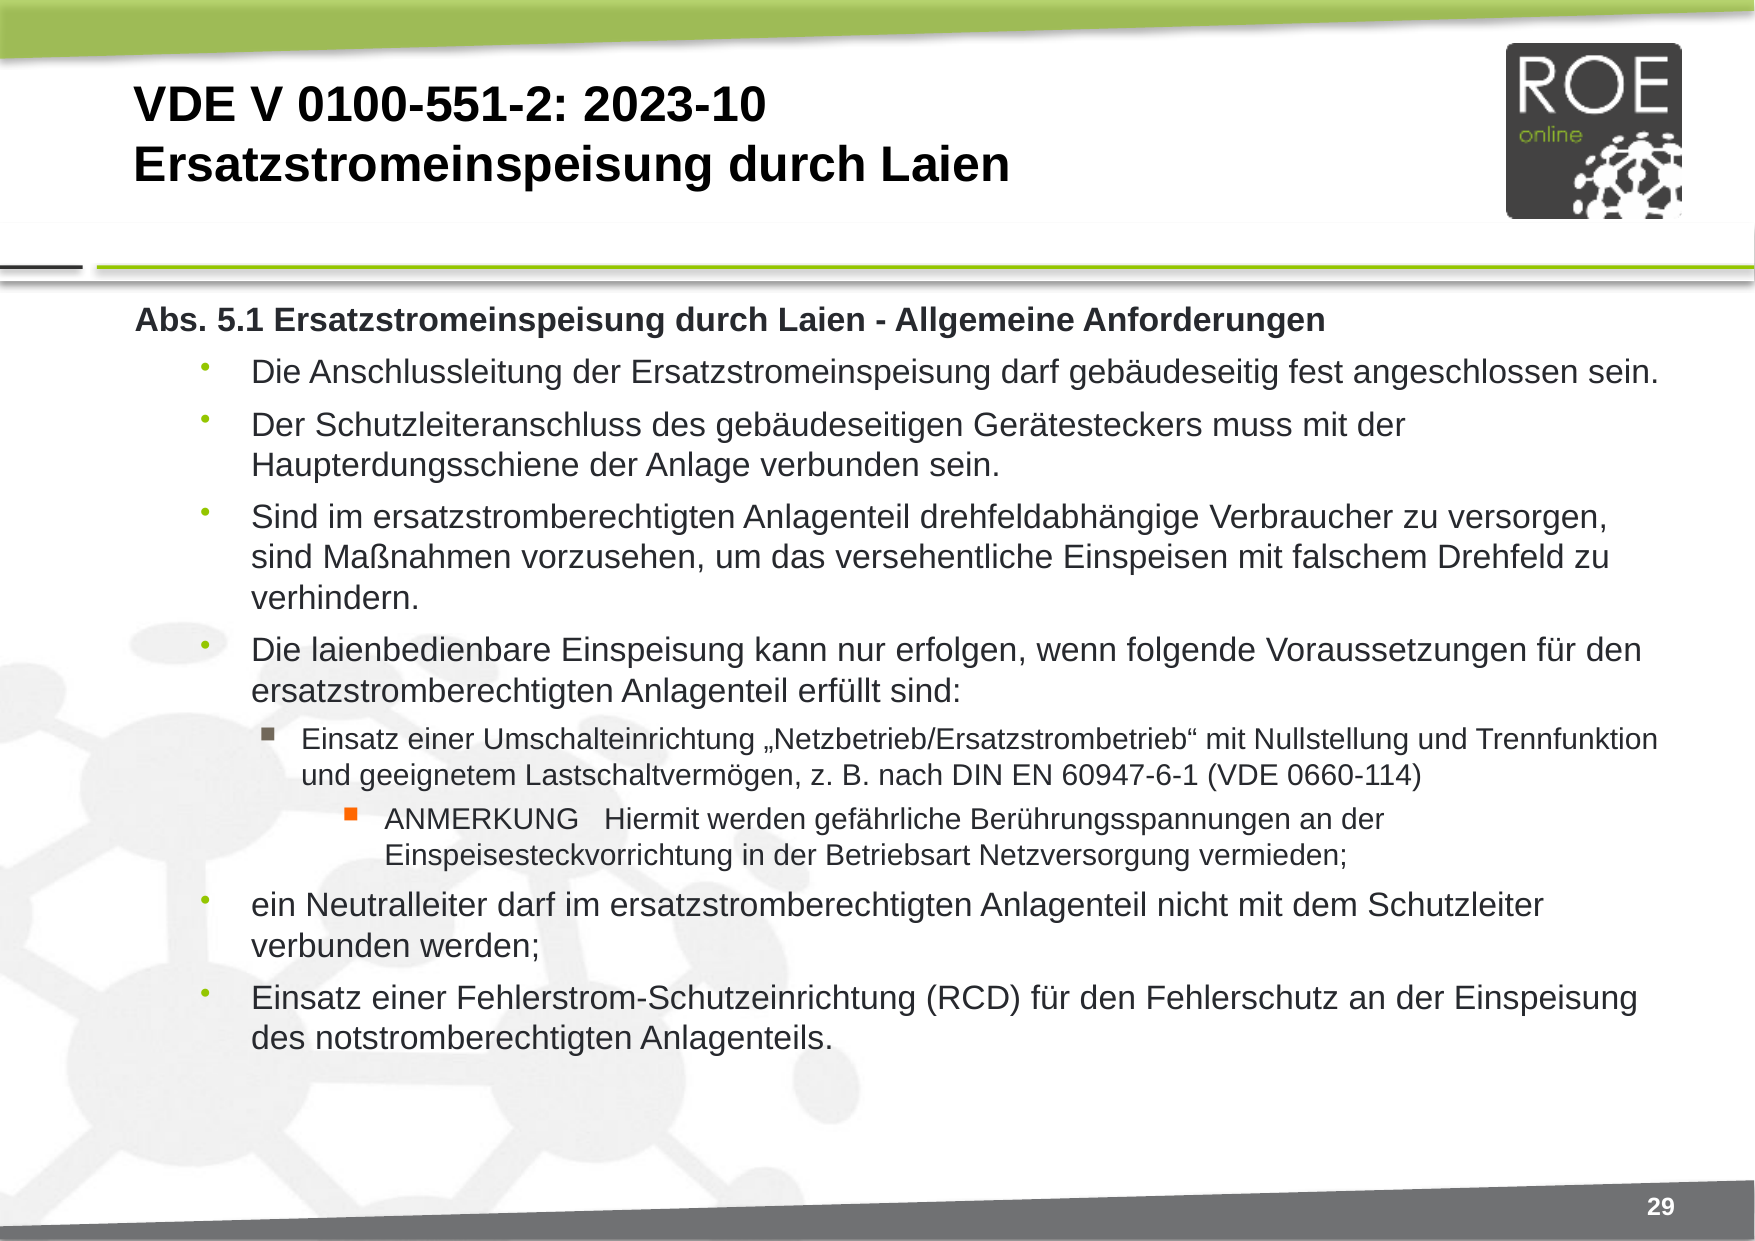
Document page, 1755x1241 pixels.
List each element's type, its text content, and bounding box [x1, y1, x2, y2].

slide_number 29 [1610, 1183, 1713, 1228]
list Abs. 5.1 Ersatzstromeinspeisung durch Laien - Allgemeine Anforderungen Die Anschlussleitung der Ersatzstromeinspeisung darf gebäudeseitig fest angeschlossen sein. Der Schutzleiteranschluss des gebäudeseitigen Gerätesteckers muss mit der Haupterdungsschiene der Anlage verbunden sein. Sind im ersatzstromberechtigten Anlagenteil drehfeldabhängige Verbraucher zu versorgen, sind Maßnahmen vorzusehen, um das versehentliche Einspeisen mit falschem Drehfeld zu verhindern. Die laienbedienbare Einspeisung kann nur erfolgen, wenn folgende Voraussetzungen für den ersatzstromberechtigten Anlagenteil erfüllt sind: Einsatz einer Umschalteinrichtung „Netzbetrieb/Ersatzstrombetrieb“ mit Nullstellung und Trennfunktion und geeignetem Lastschaltvermögen, z. B. nach DIN EN 60947-6-1 (VDE 0660-114) ANMERKUNG Hiermit werden gefährliche Berührungsspannungen an der Einspeisesteckvorrichtung in der Betriebsart Netzversorgung vermieden; ein Neutralleiter darf im ersatzstromberechtigten Anlagenteil nicht mit dem Schutzleiter verbunden werden; Einsatz einer Fehlerstrom-Schutzeinrichtung (RCD) für den Fehlerschutz an der Einspeisung des notstromberechtigten Anlagenteils. [117, 289, 1679, 1103]
title VDE V 0100-551-2: 2023-10 Ersatzstromeinspeisung durch Laien [116, 41, 1494, 221]
picture [1506, 43, 1682, 219]
